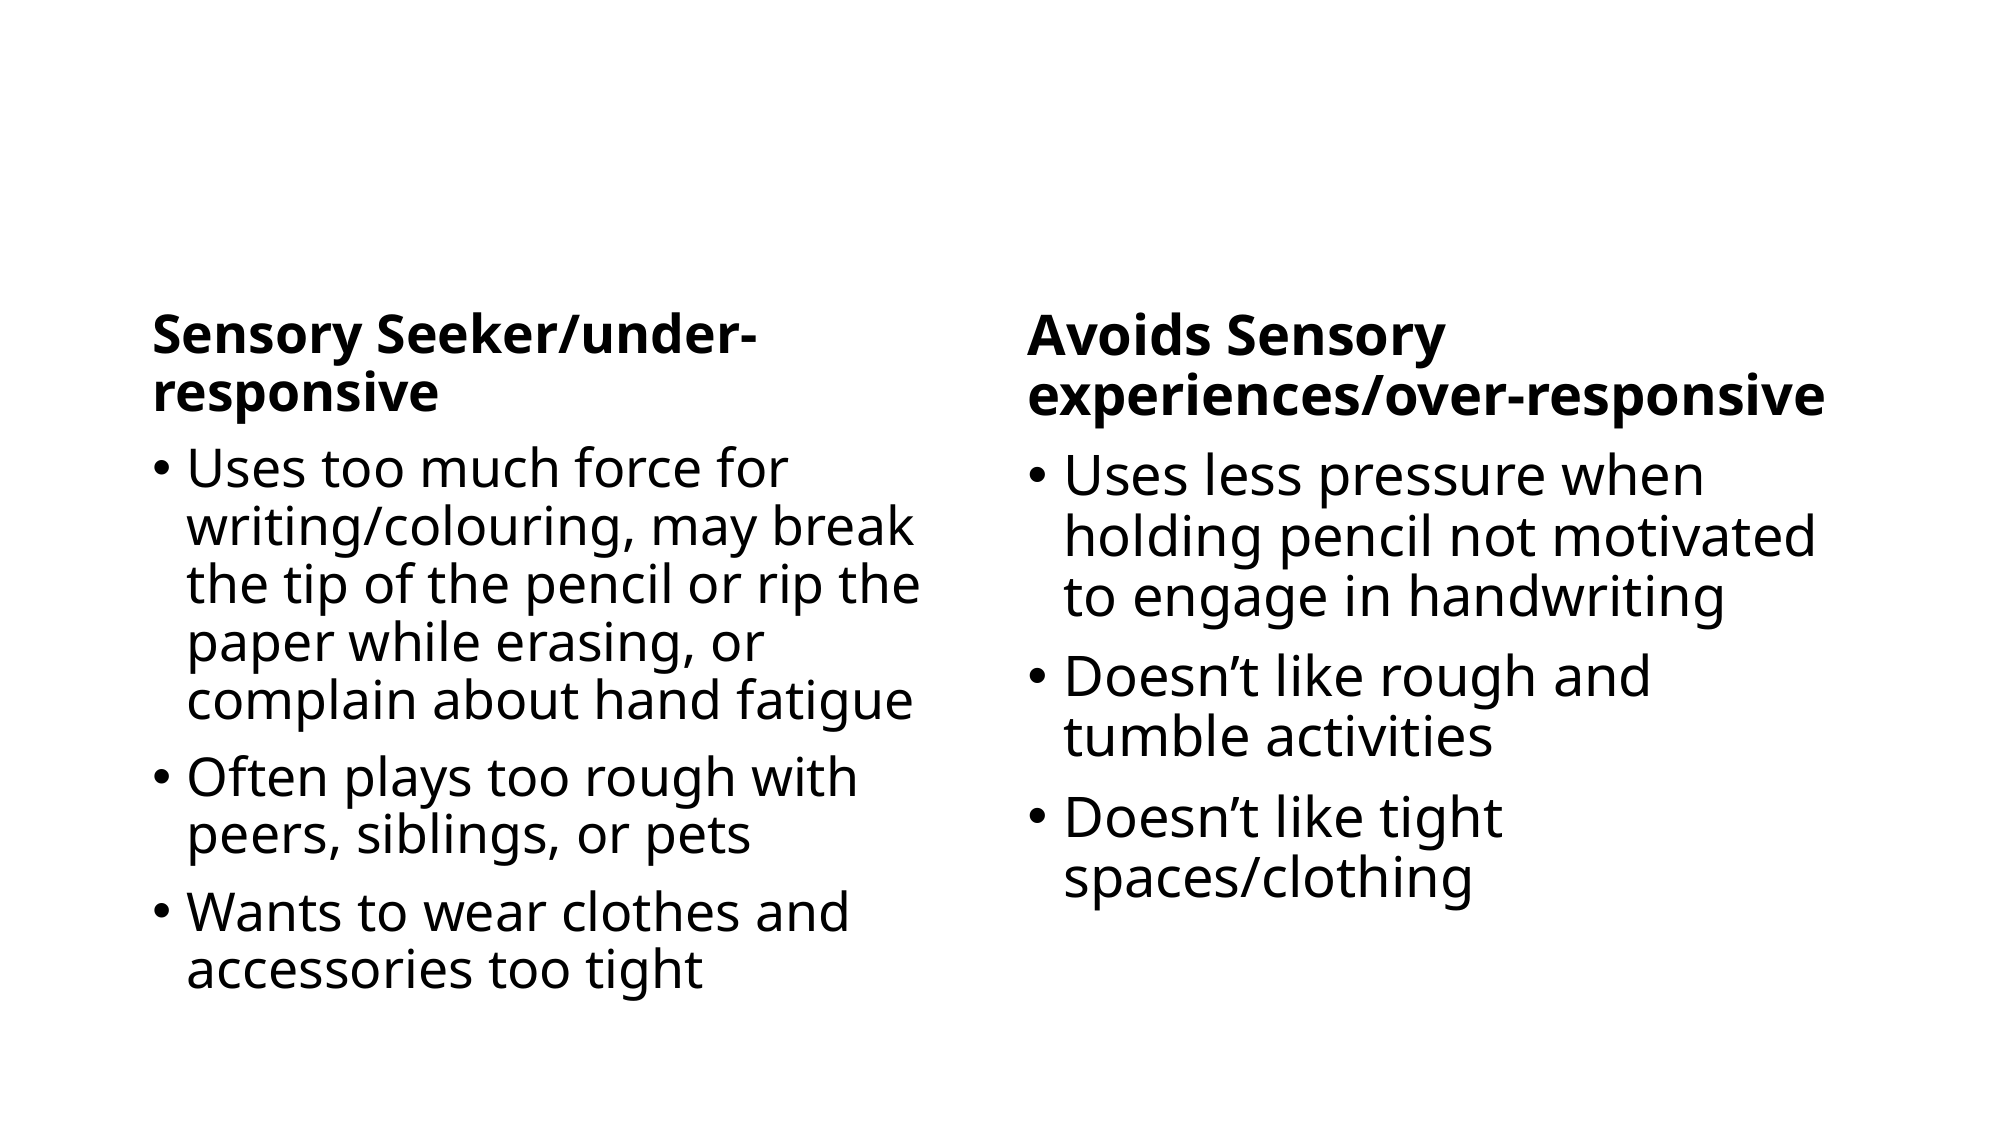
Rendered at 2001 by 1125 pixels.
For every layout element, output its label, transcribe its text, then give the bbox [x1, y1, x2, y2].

list Sensory Seeker/under-responsive Uses too much force for writing/colouring, may break the tip of the pencil or rip the paper while erasing, or complain about hand fatigue Often plays too rough with peers, siblings, or pets Wants to wear clothes and accessories too tight [137, 299, 988, 1014]
list Avoids Sensory experiences/over-responsive Uses less pressure when holding pencil not motivated to engage in handwriting Doesn’t like rough and tumble activities Doesn’t like tight spaces/clothing [1012, 299, 1863, 1014]
